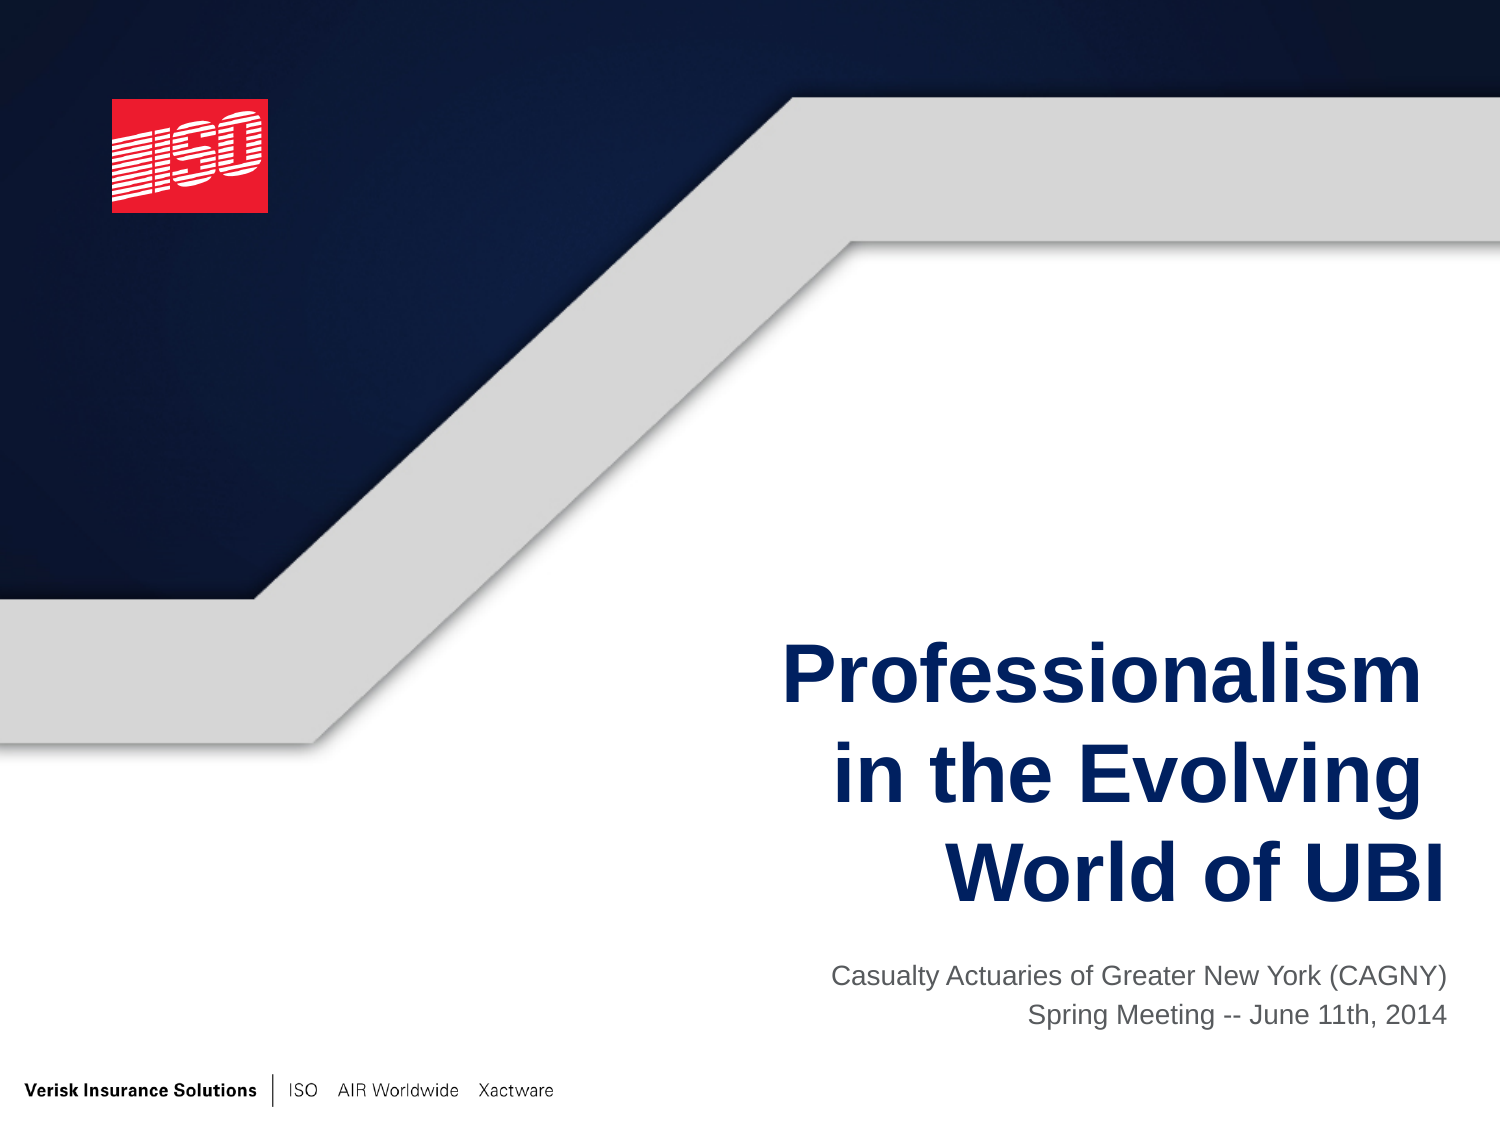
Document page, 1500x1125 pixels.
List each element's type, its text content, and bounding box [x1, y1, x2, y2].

picture [0, 0, 1500, 1125]
subtitle Casualty Actuaries of Greater New York (CAGNY) Spring Meeting -- June 11th, 2014 [549, 950, 1463, 1038]
title Professionalism in the Evolving World of UBI [549, 600, 1463, 938]
